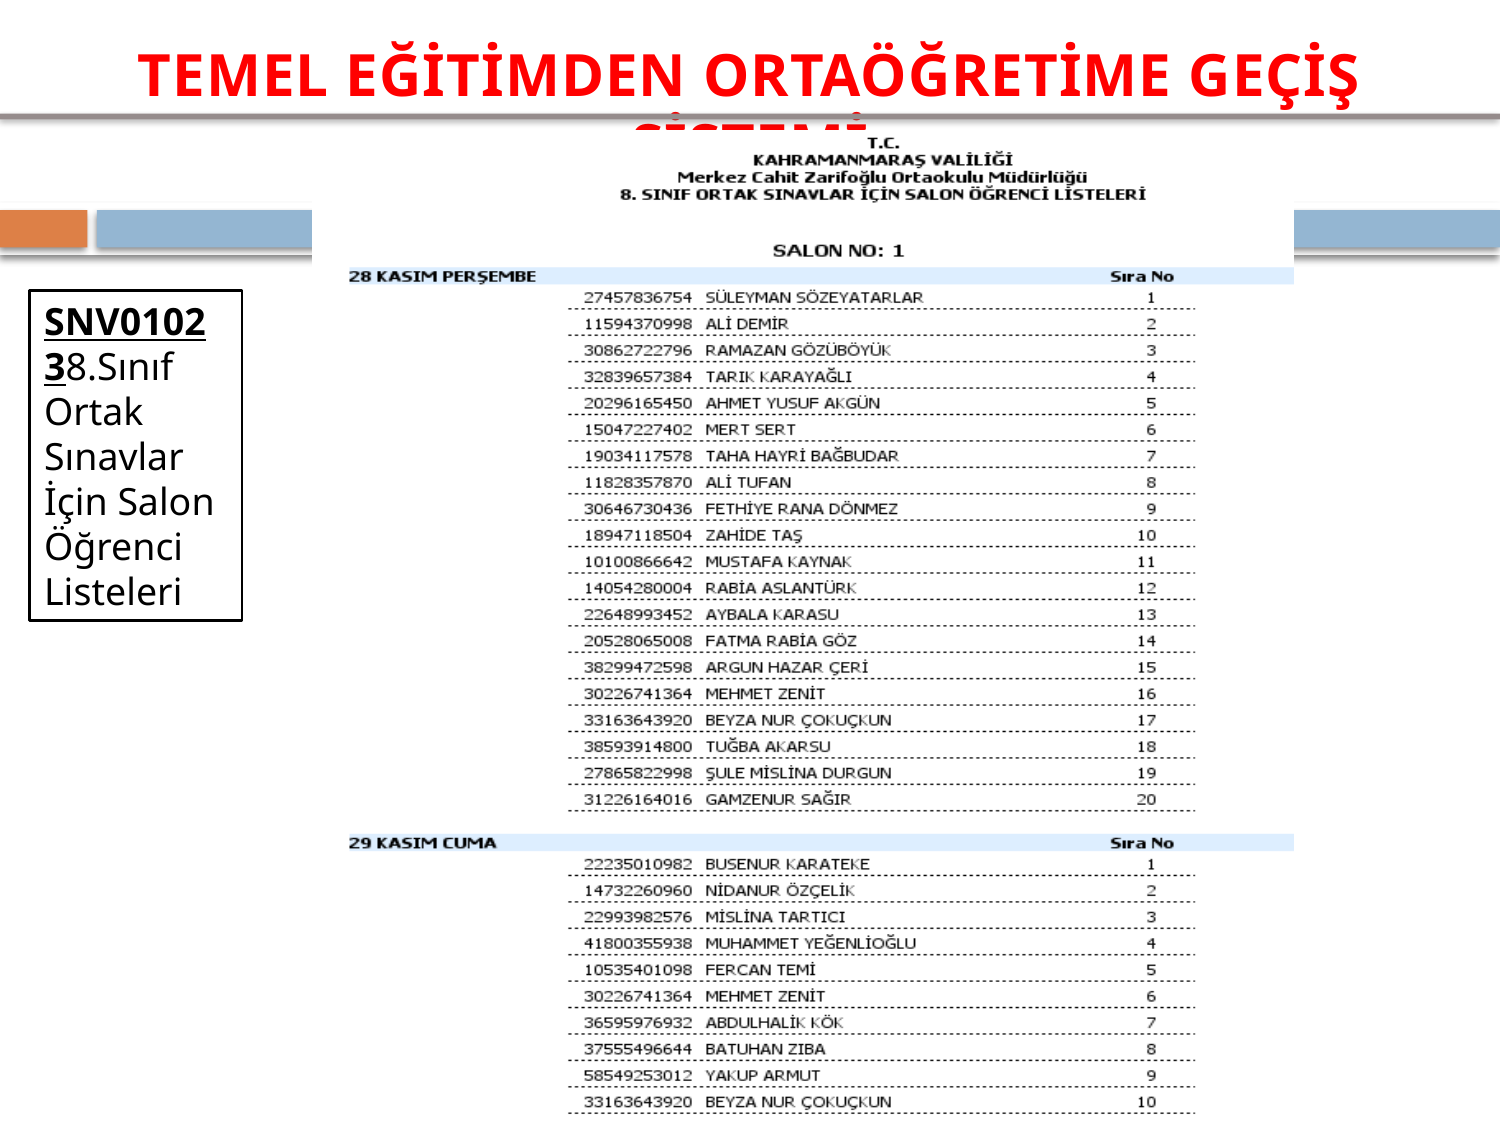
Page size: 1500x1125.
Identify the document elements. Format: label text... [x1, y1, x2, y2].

picture [312, 129, 1294, 1119]
text_box SNV010238.Sınıf Ortak Sınavlar İçin Salon Öğrenci Listeleri [29, 290, 242, 621]
